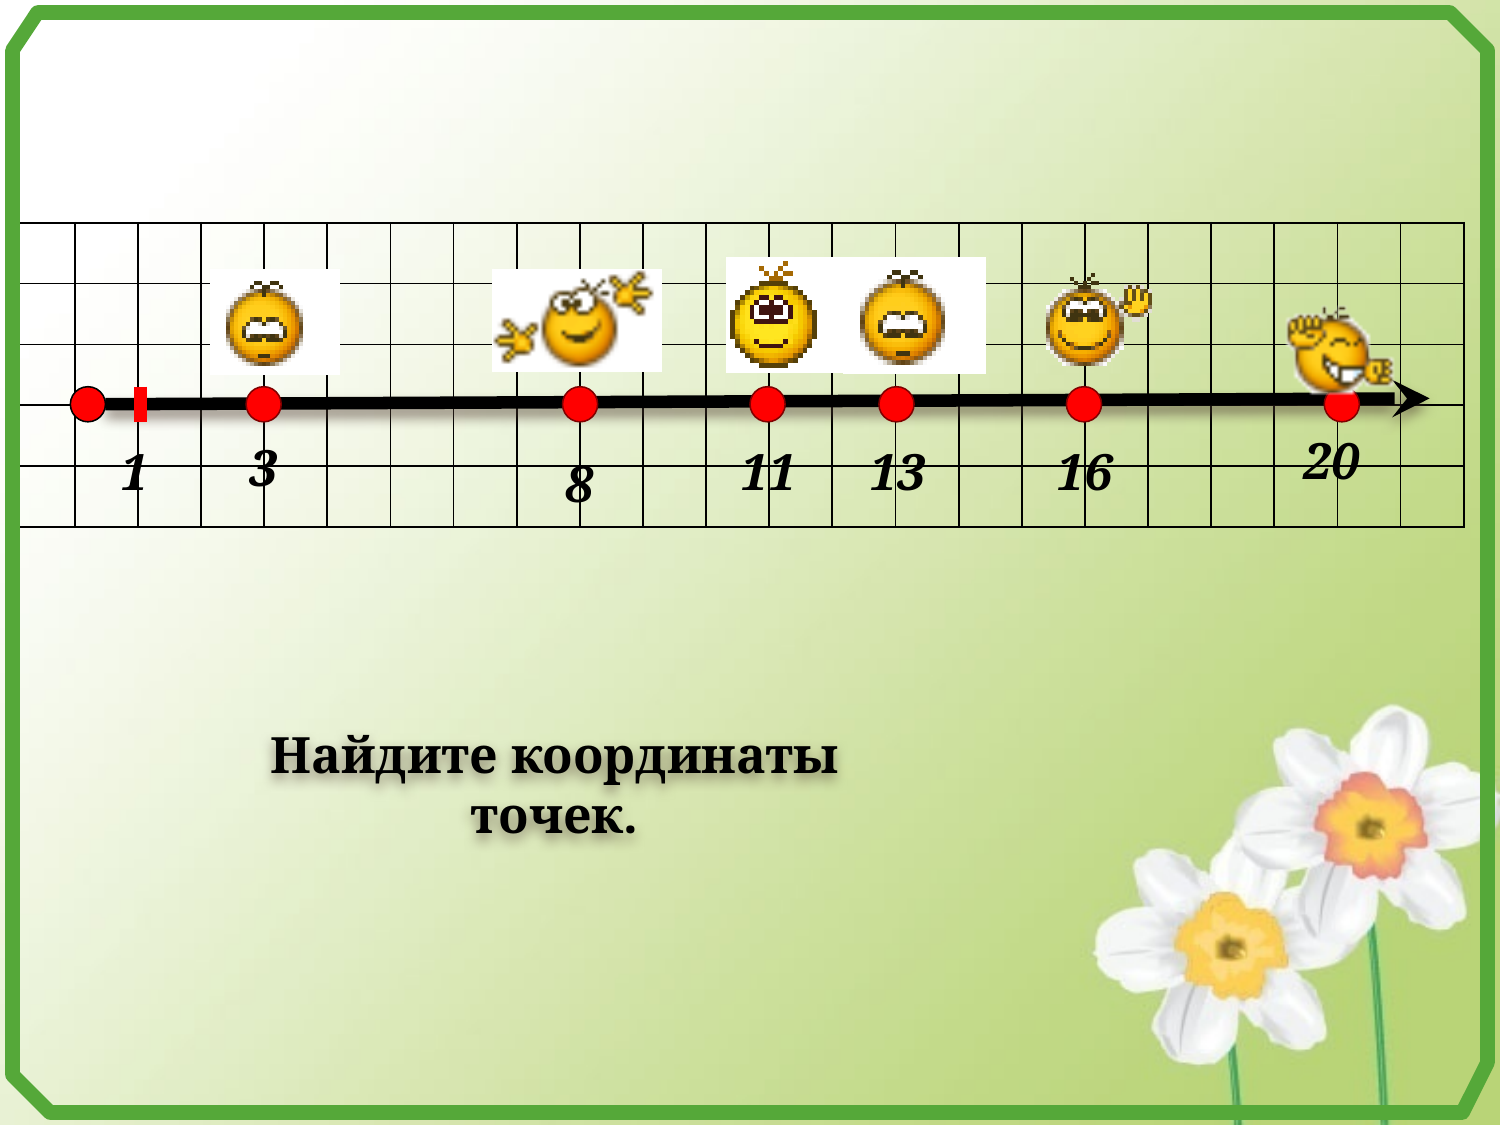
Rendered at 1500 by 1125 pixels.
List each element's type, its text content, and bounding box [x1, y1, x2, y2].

text_box [881, 392, 912, 396]
text_box 13 [854, 433, 950, 509]
text_box 8 [550, 445, 598, 520]
text_box 16 [1041, 433, 1172, 509]
text_box 3 [234, 428, 282, 504]
text_box [12, 12, 1488, 1113]
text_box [105, 398, 1243, 405]
text_box 1 [105, 433, 153, 509]
text_box [1068, 389, 1100, 396]
text_box 11 [725, 433, 821, 509]
text_box 20 [1288, 428, 1407, 497]
picture [0, 0, 1500, 1125]
